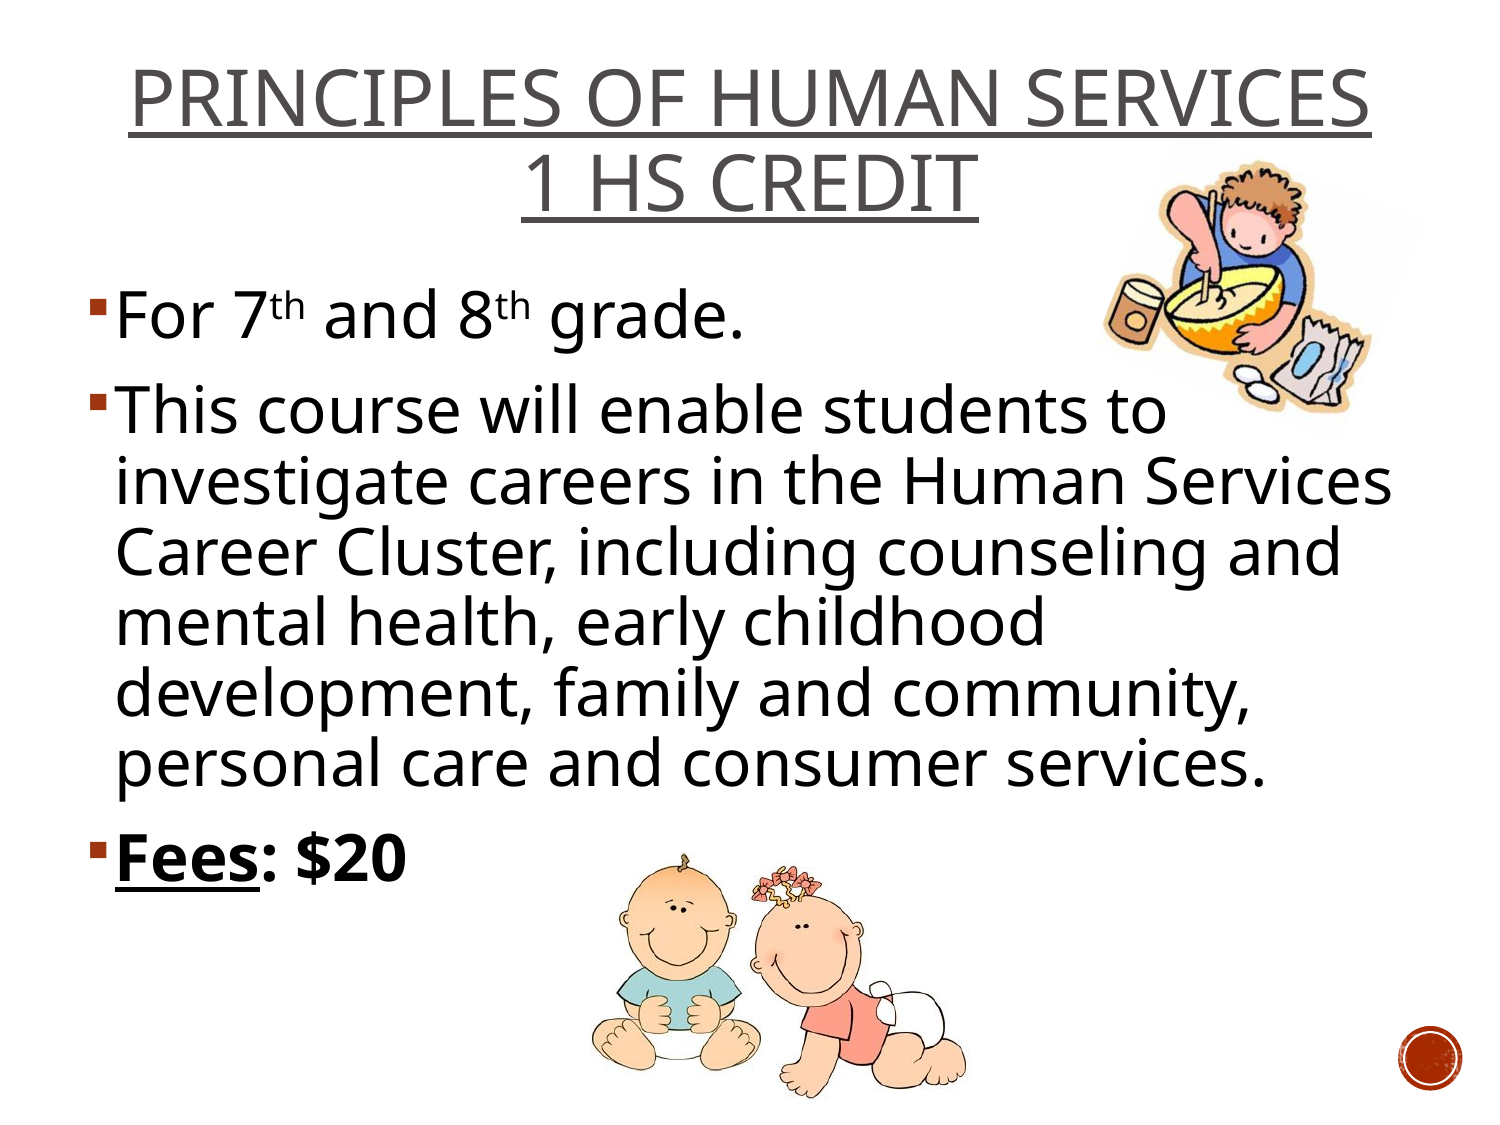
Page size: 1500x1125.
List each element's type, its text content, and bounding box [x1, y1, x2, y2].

list For 7th and 8th grade. This course will enable students to investigate careers in the Human Services Career Cluster, including counseling and mental health, early childhood development, family and community, personal care and consumer services. Fees: $20 [70, 275, 1421, 975]
picture [1121, 167, 1418, 402]
title Principles of Human Services 1 HS Credit [75, 50, 1425, 238]
picture [575, 822, 975, 1125]
